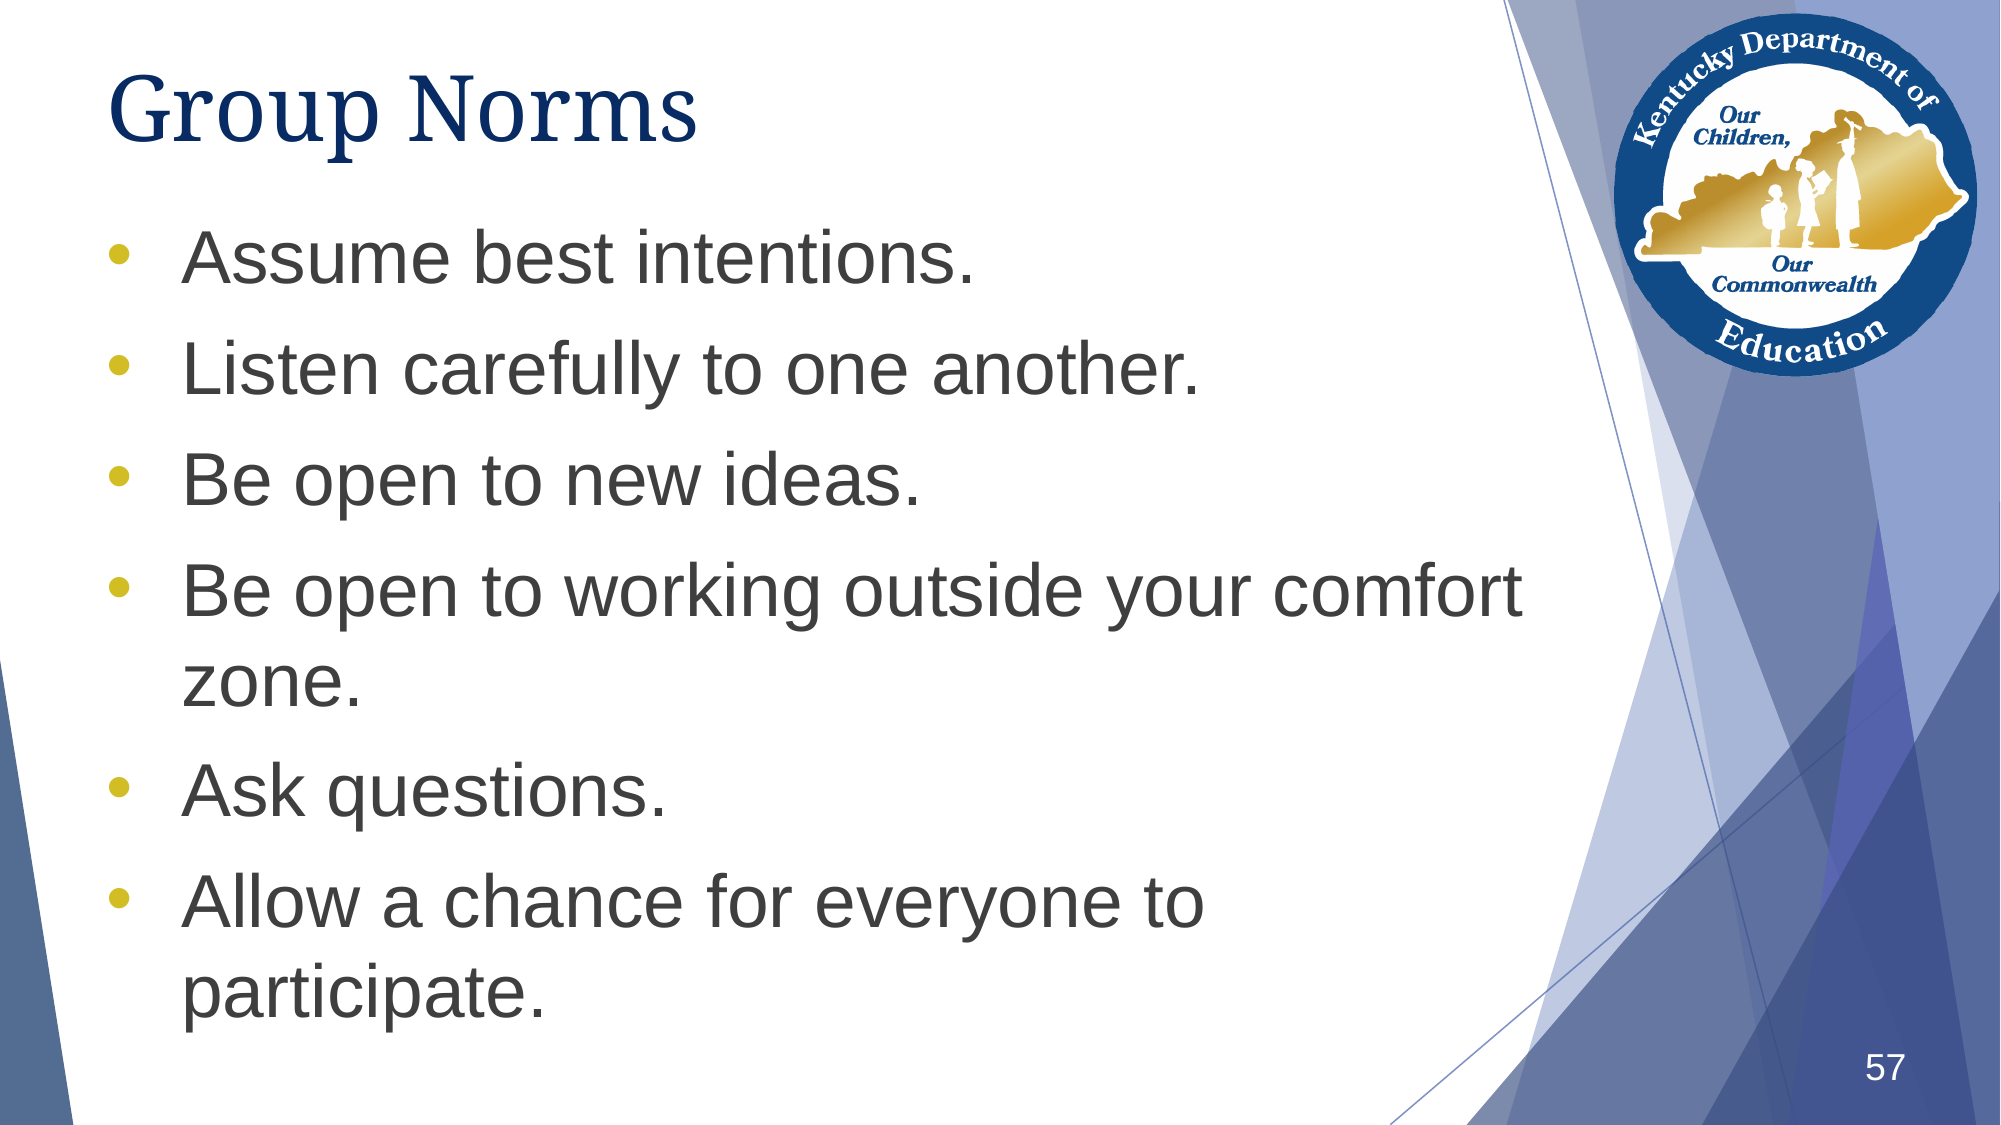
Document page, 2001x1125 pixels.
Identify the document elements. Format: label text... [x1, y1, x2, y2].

title Group Norms [91, 42, 1502, 200]
slide_number 57 [1809, 1035, 1922, 1096]
list Assume best intentions. Listen carefully to one another. Be open to new ideas. Be open to working outside your comfort zone. Ask questions. Allow a chance for everyone to participate. [91, 200, 1599, 1095]
picture [1598, 0, 1989, 390]
